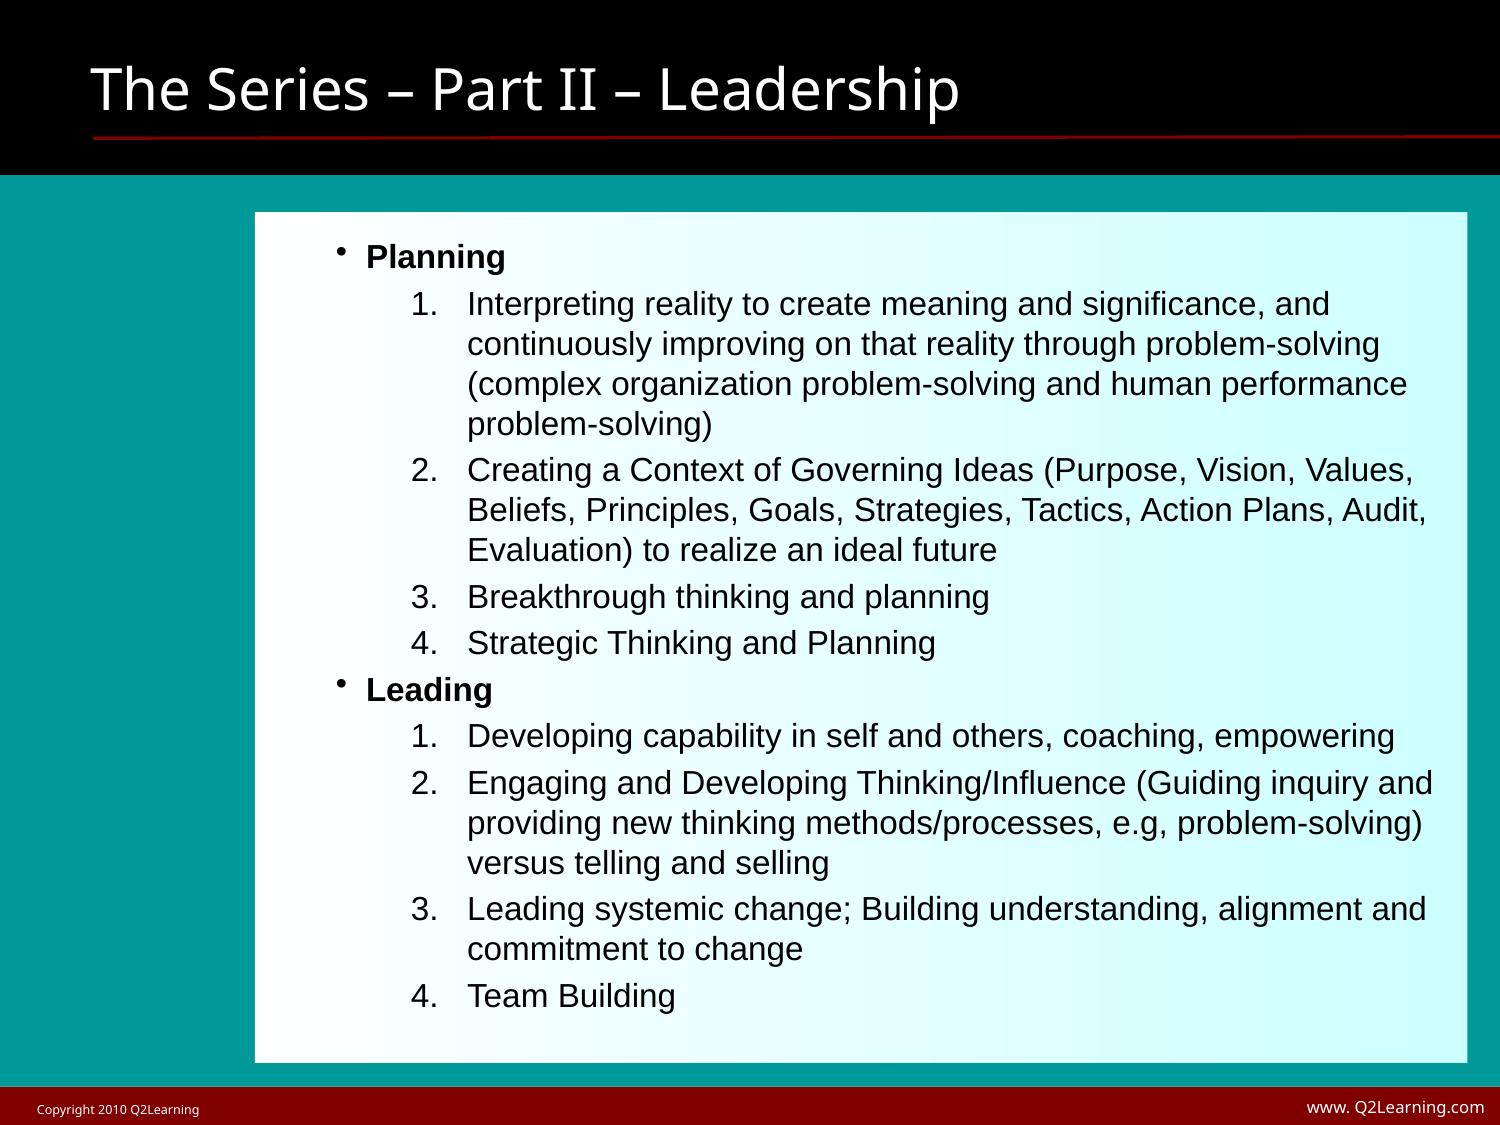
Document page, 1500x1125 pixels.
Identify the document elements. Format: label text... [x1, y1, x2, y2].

list Planning Interpreting reality to create meaning and significance, and continuously improving on that reality through problem-solving (complex organization problem-solving and human performance problem-solving) Creating a Context of Governing Ideas (Purpose, Vision, Values, Beliefs, Principles, Goals, Strategies, Tactics, Action Plans, Audit, Evaluation) to realize an ideal future Breakthrough thinking and planning Strategic Thinking and Planning Leading Developing capability in self and others, coaching, empowering Engaging and Developing Thinking/Influence (Guiding inquiry and providing new thinking methods/processes, e.g, problem-solving) versus telling and selling Leading systemic change; Building understanding, alignment and commitment to change Team Building [320, 180, 1470, 1051]
text_box [254, 212, 1468, 1063]
title The Series – Part II – Leadership [74, 44, 1426, 138]
